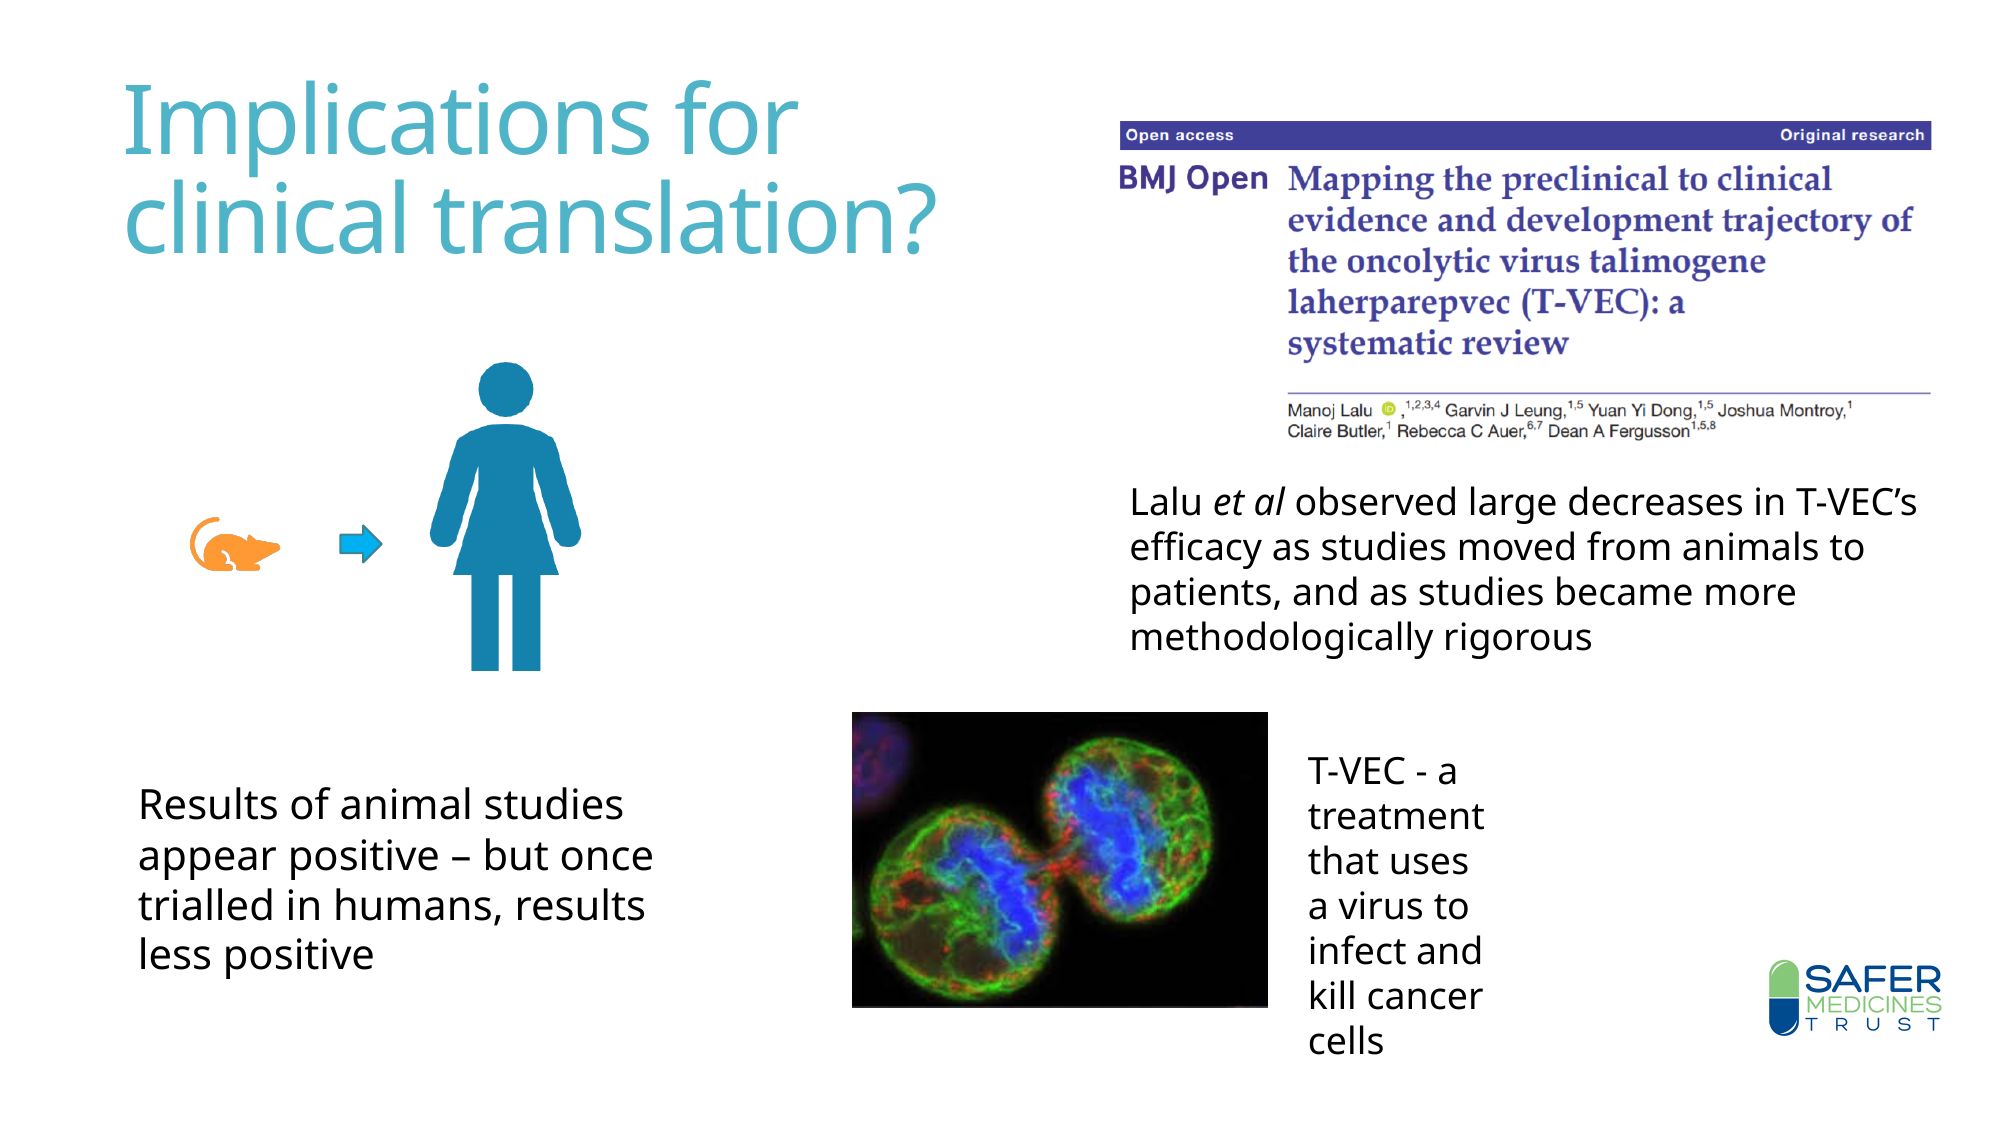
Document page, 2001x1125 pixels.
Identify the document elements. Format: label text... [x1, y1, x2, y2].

picture [852, 712, 1269, 1009]
text_box Results of animal studies appear positive – but once trialled in humans, results less positive [123, 770, 716, 986]
picture [1769, 958, 1942, 1036]
text_box T-VEC - a treatment that uses a virus to infect and kill cancer cells [1293, 739, 1552, 1069]
text_box Lalu et al observed large decreases in T-VEC’s efficacy as studies moved from animals to patients, and as studies became more methodologically rigorous [1114, 470, 1960, 666]
picture [340, 351, 670, 681]
picture [1094, 109, 1960, 468]
title Implications for clinical translation? [107, 38, 1015, 311]
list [181, 490, 289, 598]
